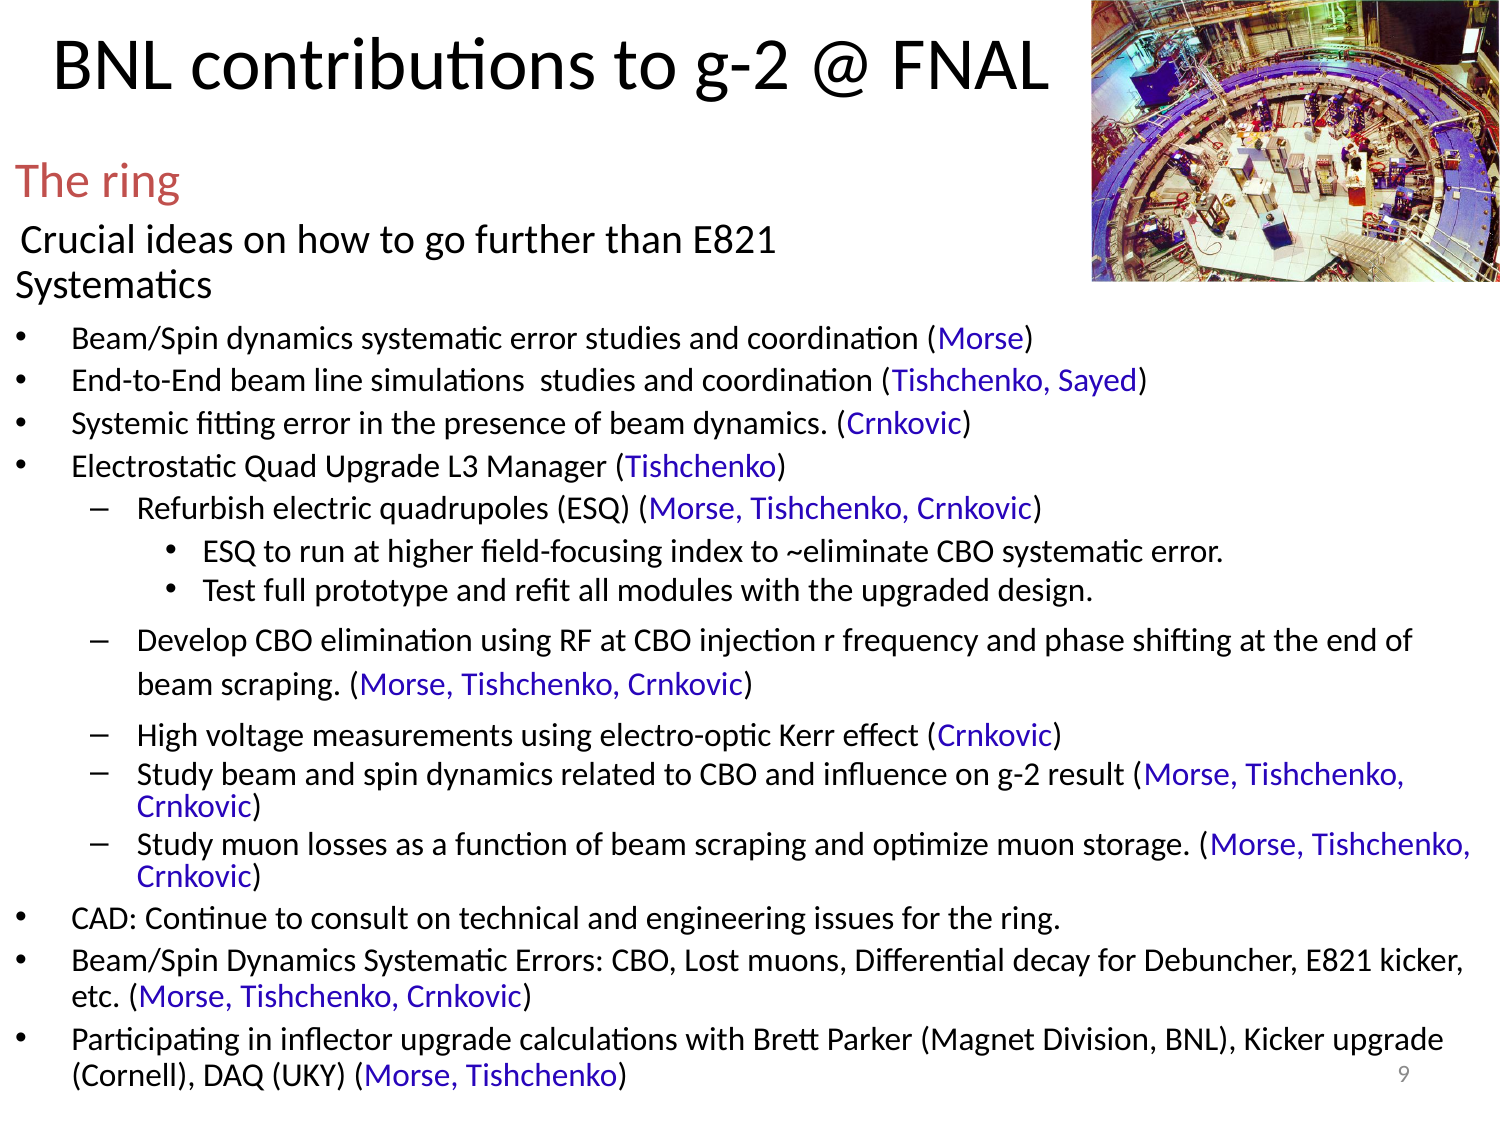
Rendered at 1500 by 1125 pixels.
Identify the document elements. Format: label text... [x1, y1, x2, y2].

slide_number 9 [1074, 1042, 1425, 1103]
title BNL contributions to g-2 @ FNAL [17, 2, 1087, 117]
text_box The ring [0, 140, 1086, 216]
list Systematics [0, 249, 1500, 314]
text_box Crucial ideas on how to go further than E821 [5, 204, 793, 269]
text_box Beam/Spin dynamics systematic error studies and coordination (Morse) End-to-End beam line simulations studies and coordination (Tishchenko, Sayed) Systemic fitting error in the presence of beam dynamics. (Crnkovic) Electrostatic Quad Upgrade L3 Manager (Tishchenko) Refurbish electric quadrupoles (ESQ) (Morse, Tishchenko, Crnkovic) ESQ to run at higher field-focusing index to ~eliminate CBO systematic error. Test full prototype and refit all modules with the upgraded design. Develop CBO elimination using RF at CBO injection r frequency and phase shifting at the end of beam scraping. (Morse, Tishchenko, Crnkovic) High voltage measurements using electro-optic Kerr effect (Crnkovic) Study beam and spin dynamics related to CBO and influence on g-2 result (Morse, Tishchenko, Crnkovic) Study muon losses as a function of beam scraping and optimize muon storage. (Morse, Tishchenko, Crnkovic) CAD: Continue to consult on technical and engineering issues for the ring. Beam/Spin Dynamics Systematic Errors: CBO, Lost muons, Differential decay for Debuncher, E821 kicker, etc. (Morse, Tishchenko, Crnkovic) Participating in inflector upgrade calculations with Brett Parker (Magnet Division, BNL), Kicker upgrade (Cornell), DAQ (UKY) (Morse, Tishchenko) [0, 314, 1500, 1124]
picture [1091, 0, 1500, 282]
